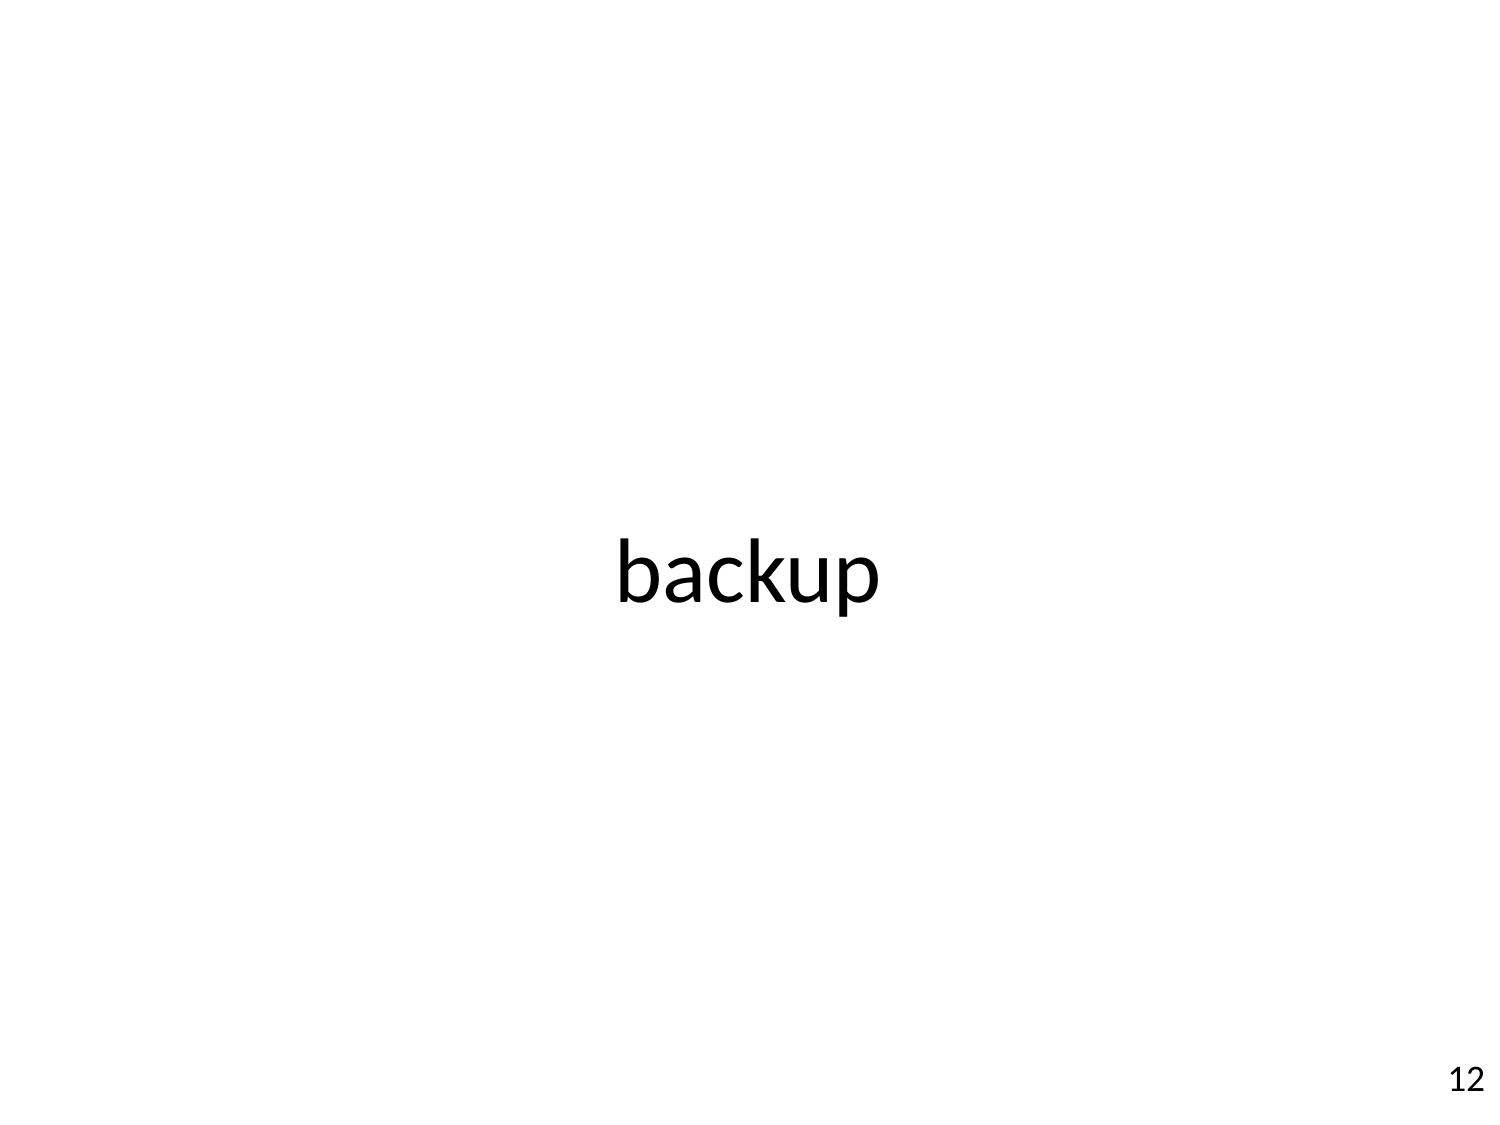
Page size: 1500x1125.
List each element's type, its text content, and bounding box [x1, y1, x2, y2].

title backup [73, 503, 1424, 691]
slide_number 13 [1149, 1046, 1500, 1107]
